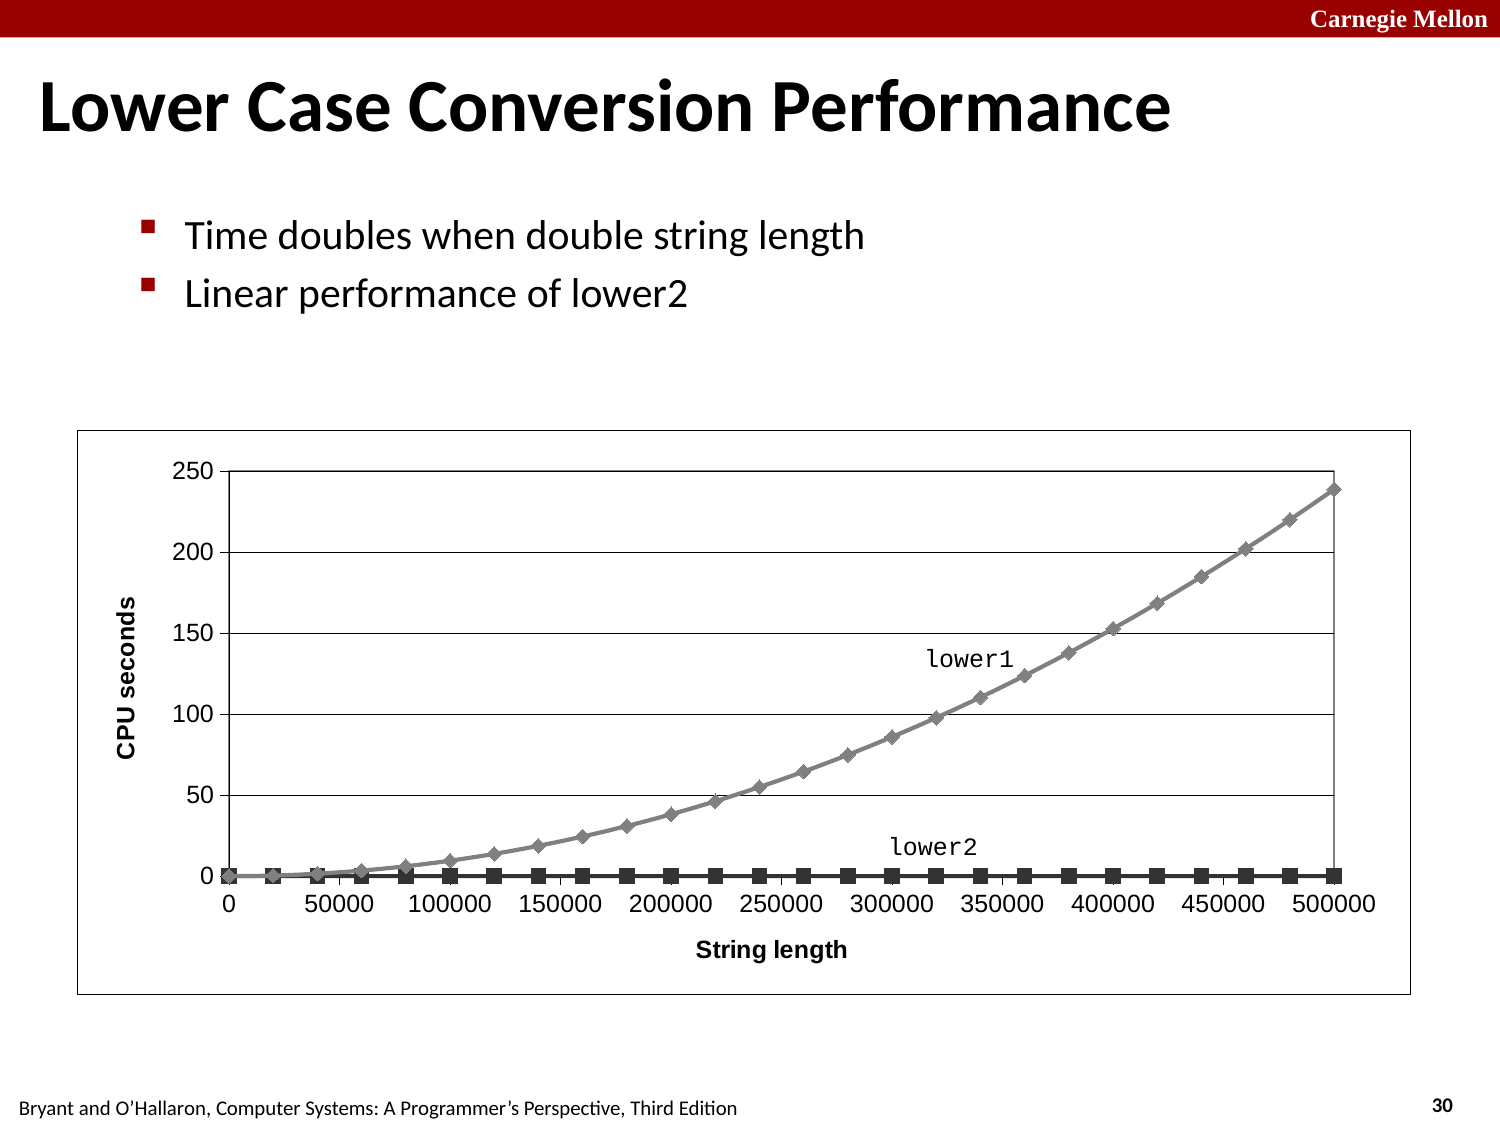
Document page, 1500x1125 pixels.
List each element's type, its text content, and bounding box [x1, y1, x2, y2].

title Lower Case Conversion Performance [24, 54, 1463, 150]
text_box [76, 429, 1411, 995]
list Time doubles when double string length Linear performance of lower2 [47, 199, 1411, 350]
